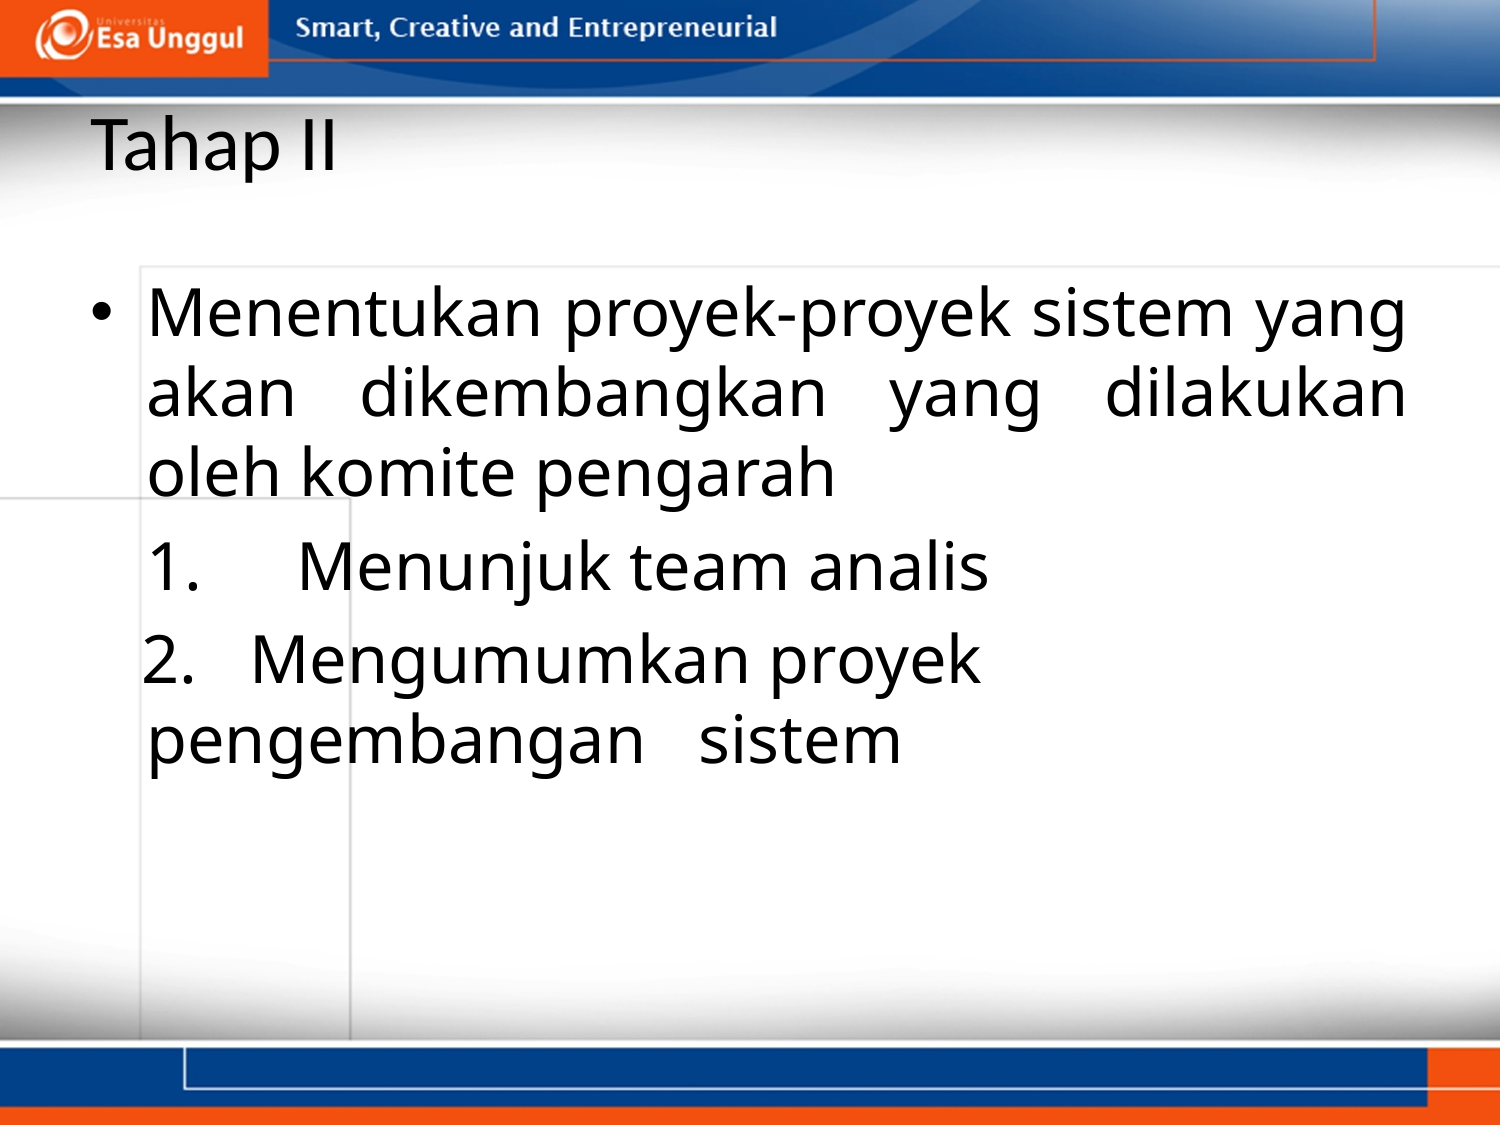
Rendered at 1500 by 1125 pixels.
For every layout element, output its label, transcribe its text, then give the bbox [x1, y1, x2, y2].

title Tahap II [75, 45, 1425, 233]
picture [0, 0, 1500, 1125]
list Menentukan proyek-proyek sistem yang akan dikembangkan yang dilakukan oleh komite pengarah 1. Menunjuk team analis 2. Mengumumkan proyek pengembangan sistem [75, 262, 1425, 1005]
